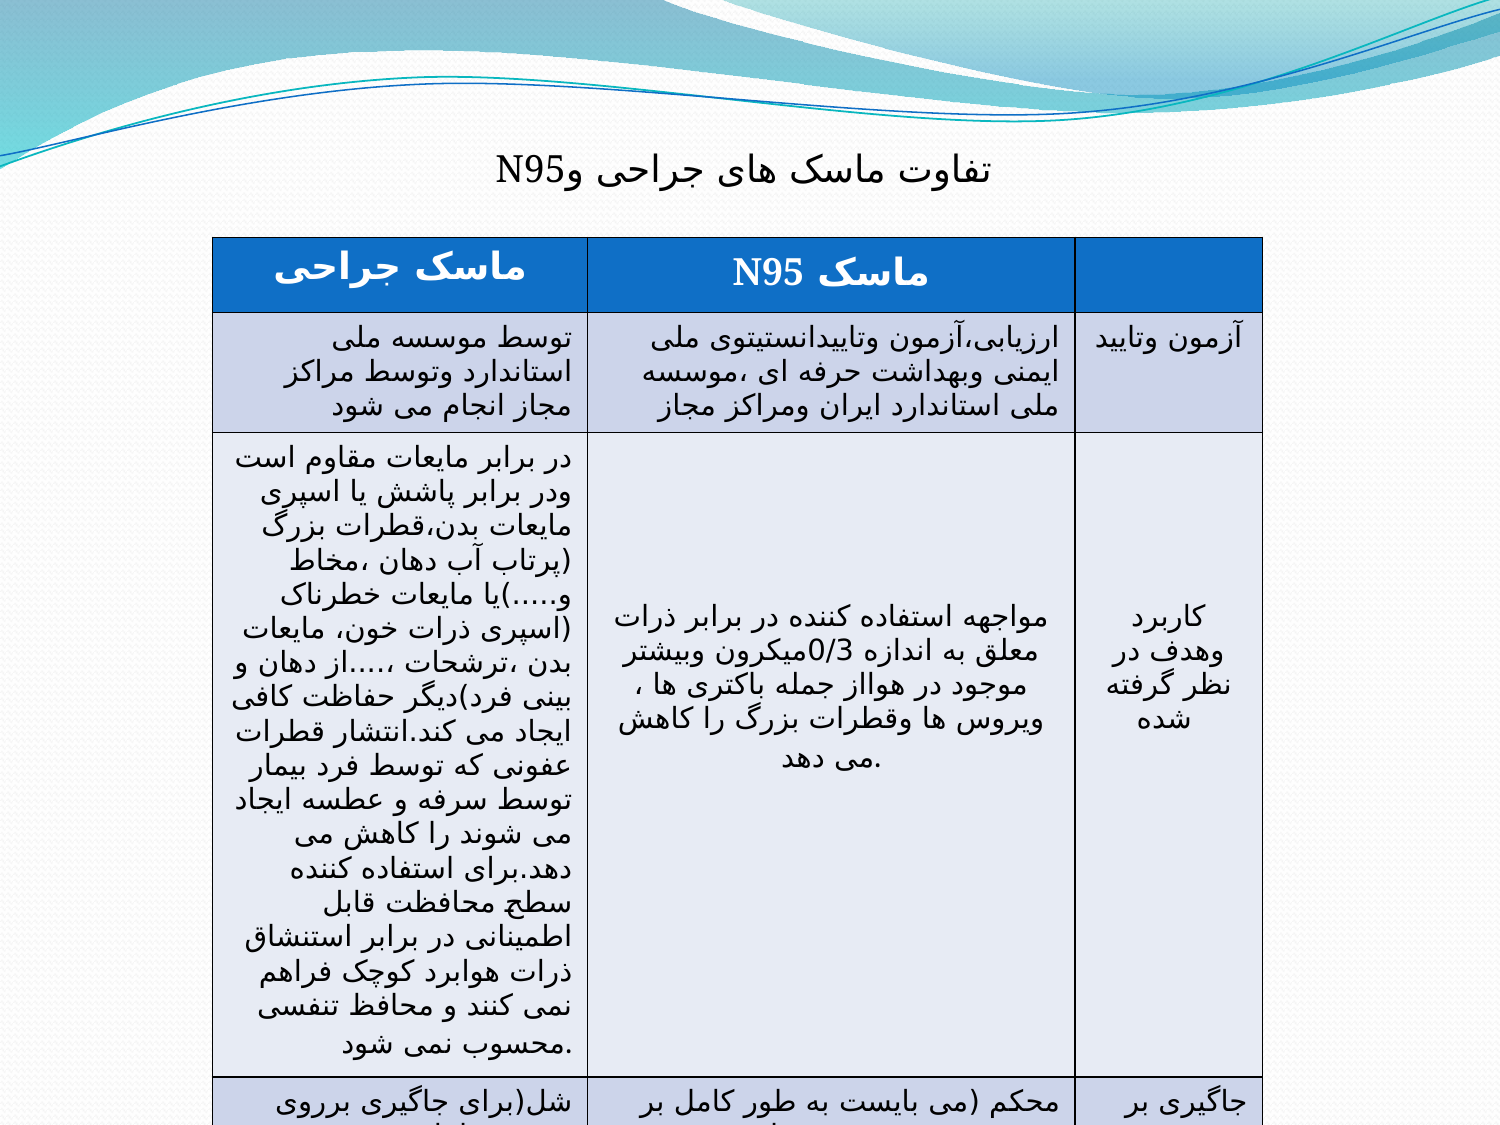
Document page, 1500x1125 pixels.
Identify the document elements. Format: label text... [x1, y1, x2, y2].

table_header ماسک جراحی [213, 238, 587, 312]
table_cell توسط موسسه ملی استاندارد وتوسط مراکز مجاز انجام می شود [213, 313, 587, 432]
table_cell کاربرد وهدف در نظر گرفته شده [1076, 433, 1262, 1076]
table_cell شل(برای جاگیری برروی صورت طراحی نشده و انجام آزمون نشتی بندی در مورد آنها ضرورتی ندارد) [213, 1078, 587, 1125]
table_cell جاگیری بر روی صورت [1076, 1078, 1262, 1125]
table_cell ارزیابی،آزمون وتاییدانستیتوی ملی ایمنی وبهداشت حرفه ای ،موسسه ملی استاندارد ایران ومراکز مجاز [588, 313, 1074, 432]
table_header ماسک N95 [588, 238, 1074, 312]
text_box تفاوت ماسک های جراحی وN95 [50, 137, 1438, 243]
table_cell در برابر مایعات مقاوم است ودر برابر پاشش یا اسپری مایعات بدن،قطرات بزرگ (پرتاب آب دهان ،مخاط و.....)یا مایعات خطرناک (اسپری ذرات خون، مایعات بدن ،ترشحات ،....از دهان و بینی فرد)دیگر حفاظت کافی ایجاد می کند.انتشار قطرات عفونی که توسط فرد بیمار توسط سرفه و عطسه ایجاد می شوند را کاهش می دهد.برای استفاده کننده سطح محافظت قابل اطمینانی در برابر استنشاق ذرات هوابرد کوچک فراهم نمی کنند و محافظ تنفسی محسوب نمی شود. [213, 433, 587, 1076]
table_cell آزمون وتایید [1076, 313, 1262, 432]
table_cell محکم (می بایست به طور کامل بر روی صورت چسبیده وفاقد نشتی باشد) [588, 1078, 1074, 1125]
table_cell مواجهه استفاده کننده در برابر ذرات معلق به اندازه 0/3میکرون وبیشتر موجود در هوااز جمله باکتری ها ، ویروس ها وقطرات بزرگ را کاهش می دهد. [588, 433, 1074, 1076]
table_header [1076, 238, 1262, 312]
